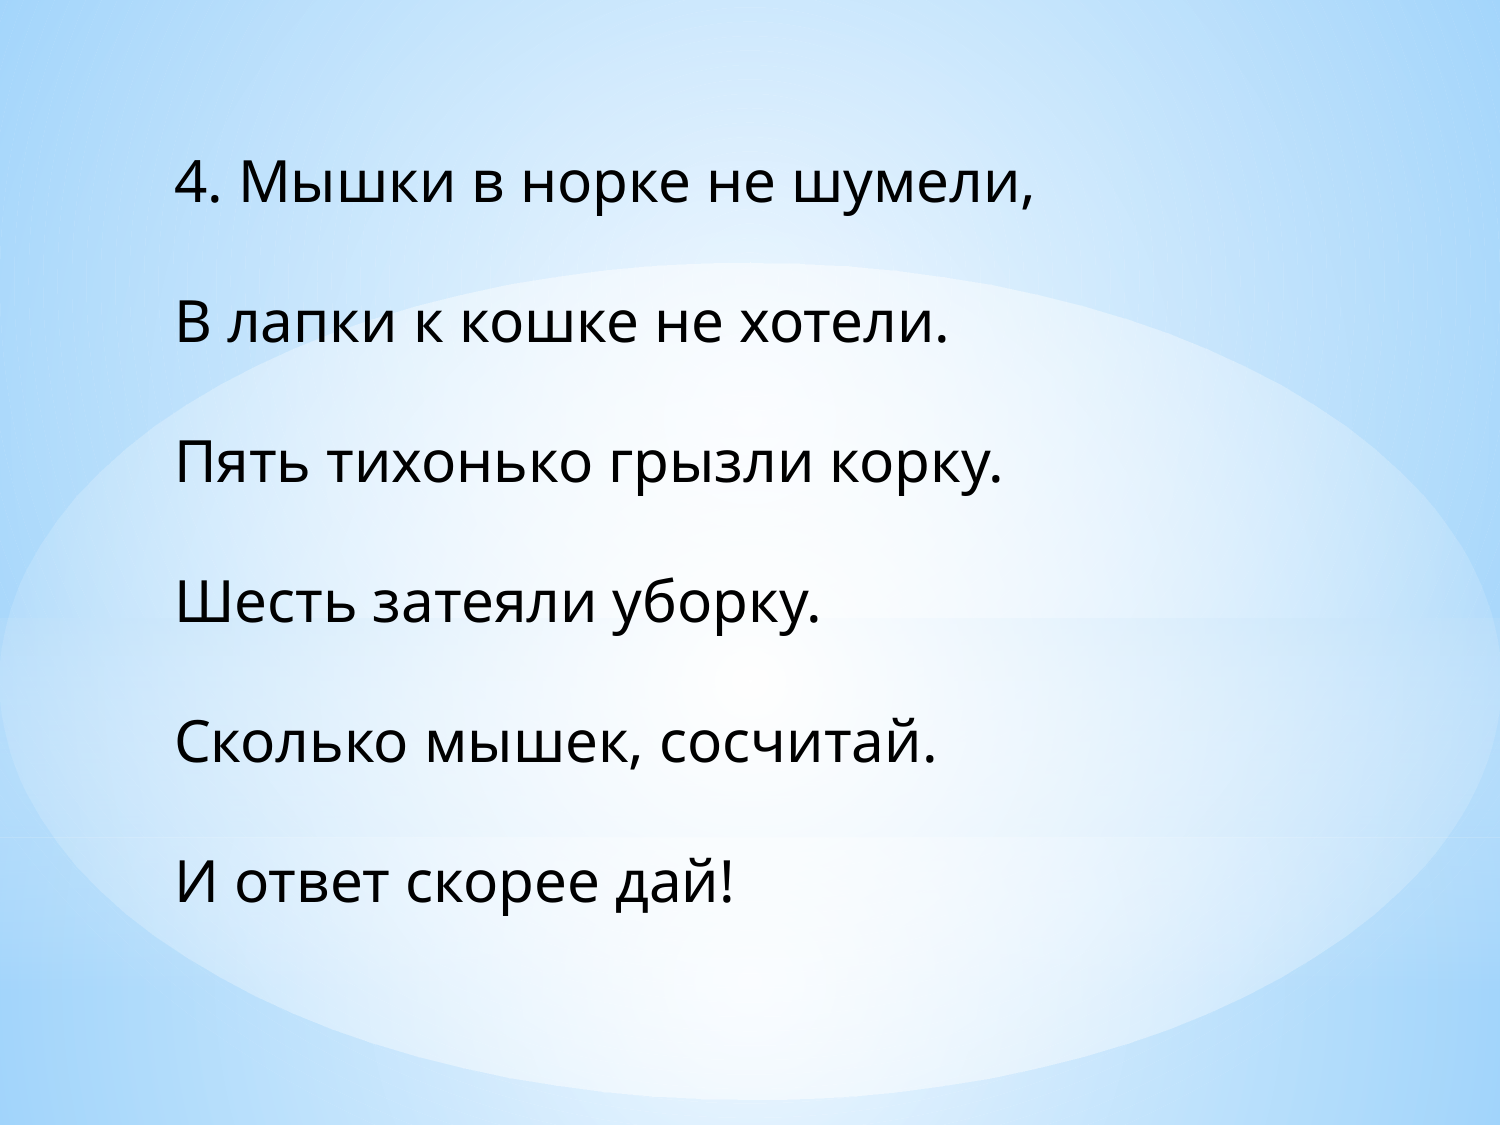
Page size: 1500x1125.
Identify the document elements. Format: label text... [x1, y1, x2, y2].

text_box 4. Мышки в норке не шумели, В лапки к кошке не хотели. Пять тихонько грызли корку. Шесть затеяли уборку. Сколько мышек, сосчитай. И ответ скорее дай! [159, 137, 1102, 922]
